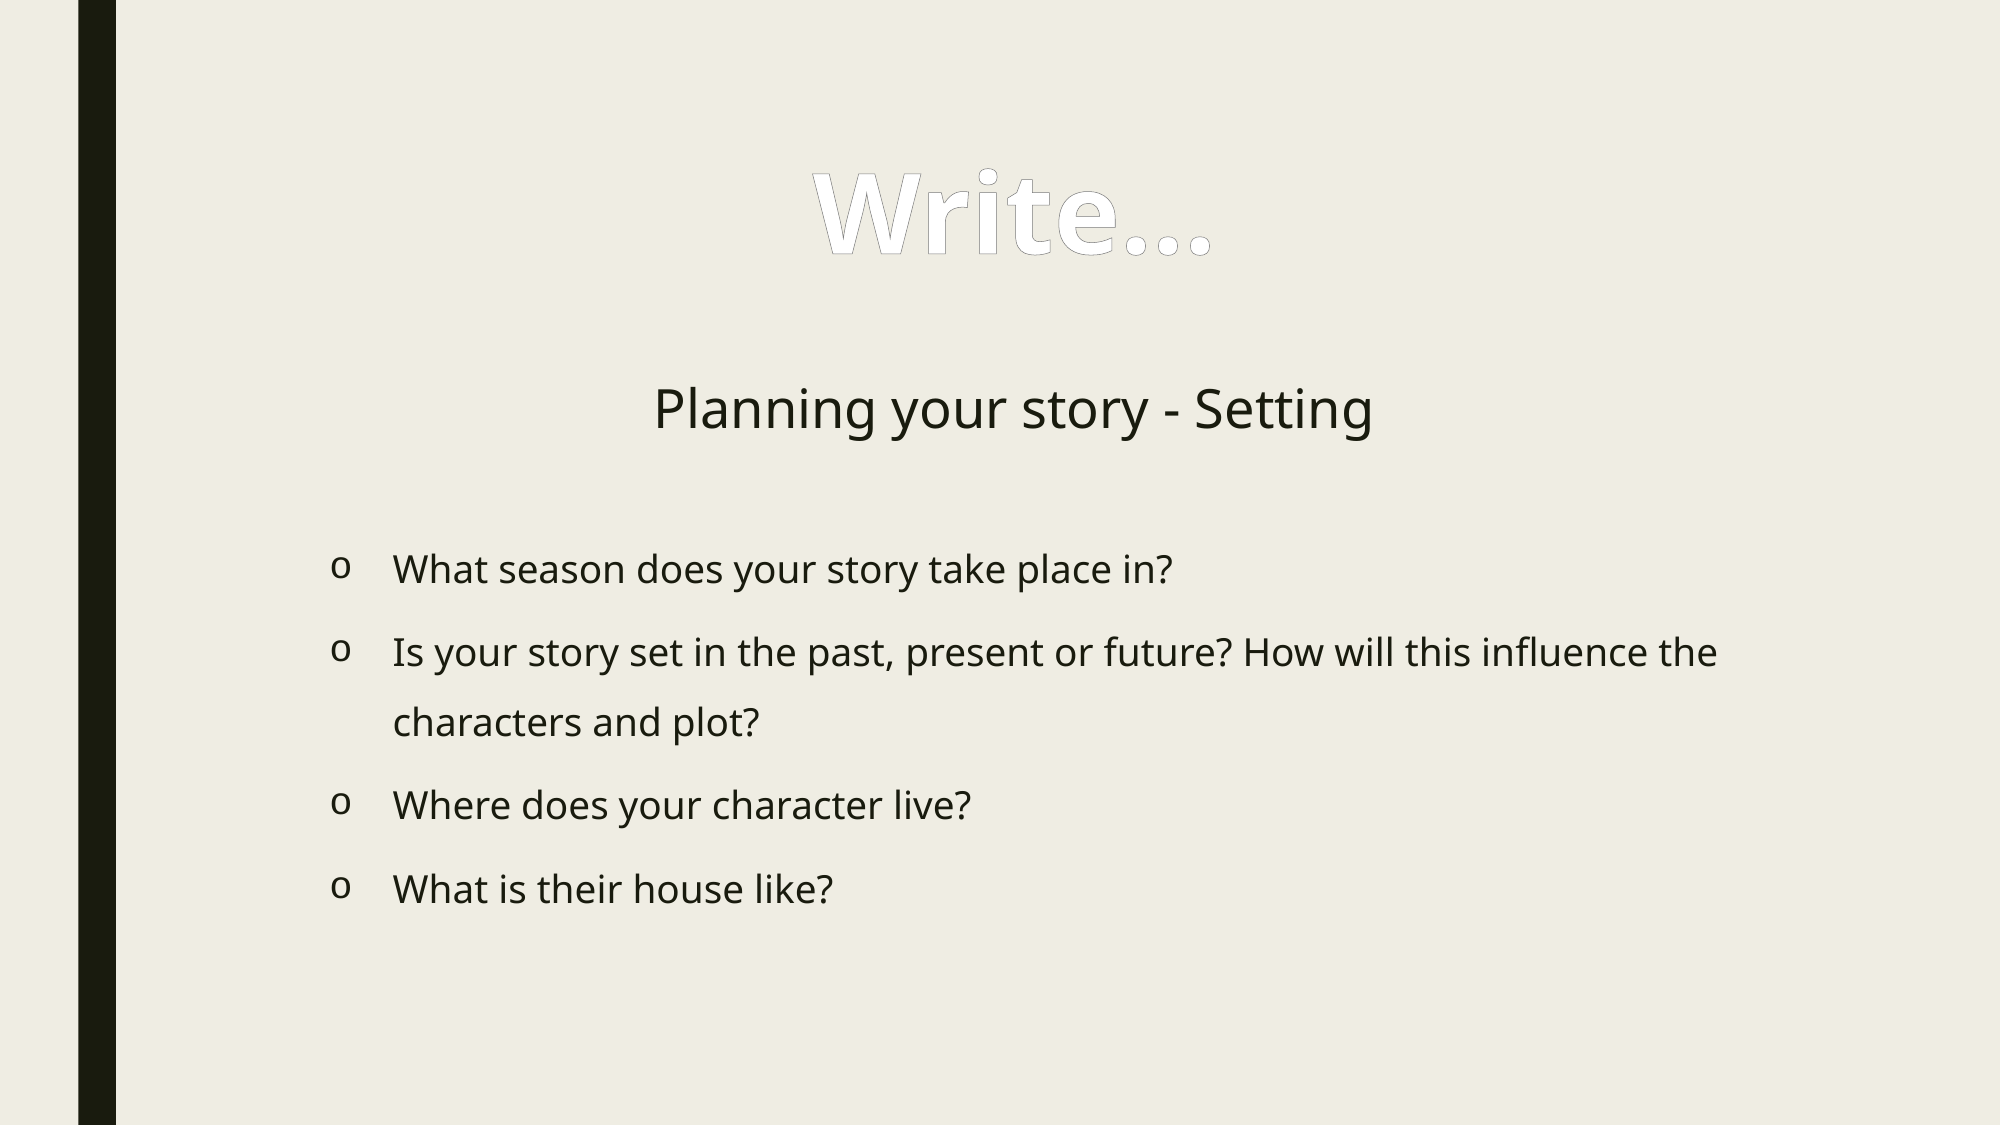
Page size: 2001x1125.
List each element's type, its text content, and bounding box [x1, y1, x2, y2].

list Write… Planning your story - Setting What season does your story take place in? Is your story set in the past, present or future? How will this influence the characters and plot? Where does your character live? What is their house like? [226, 65, 1802, 1014]
